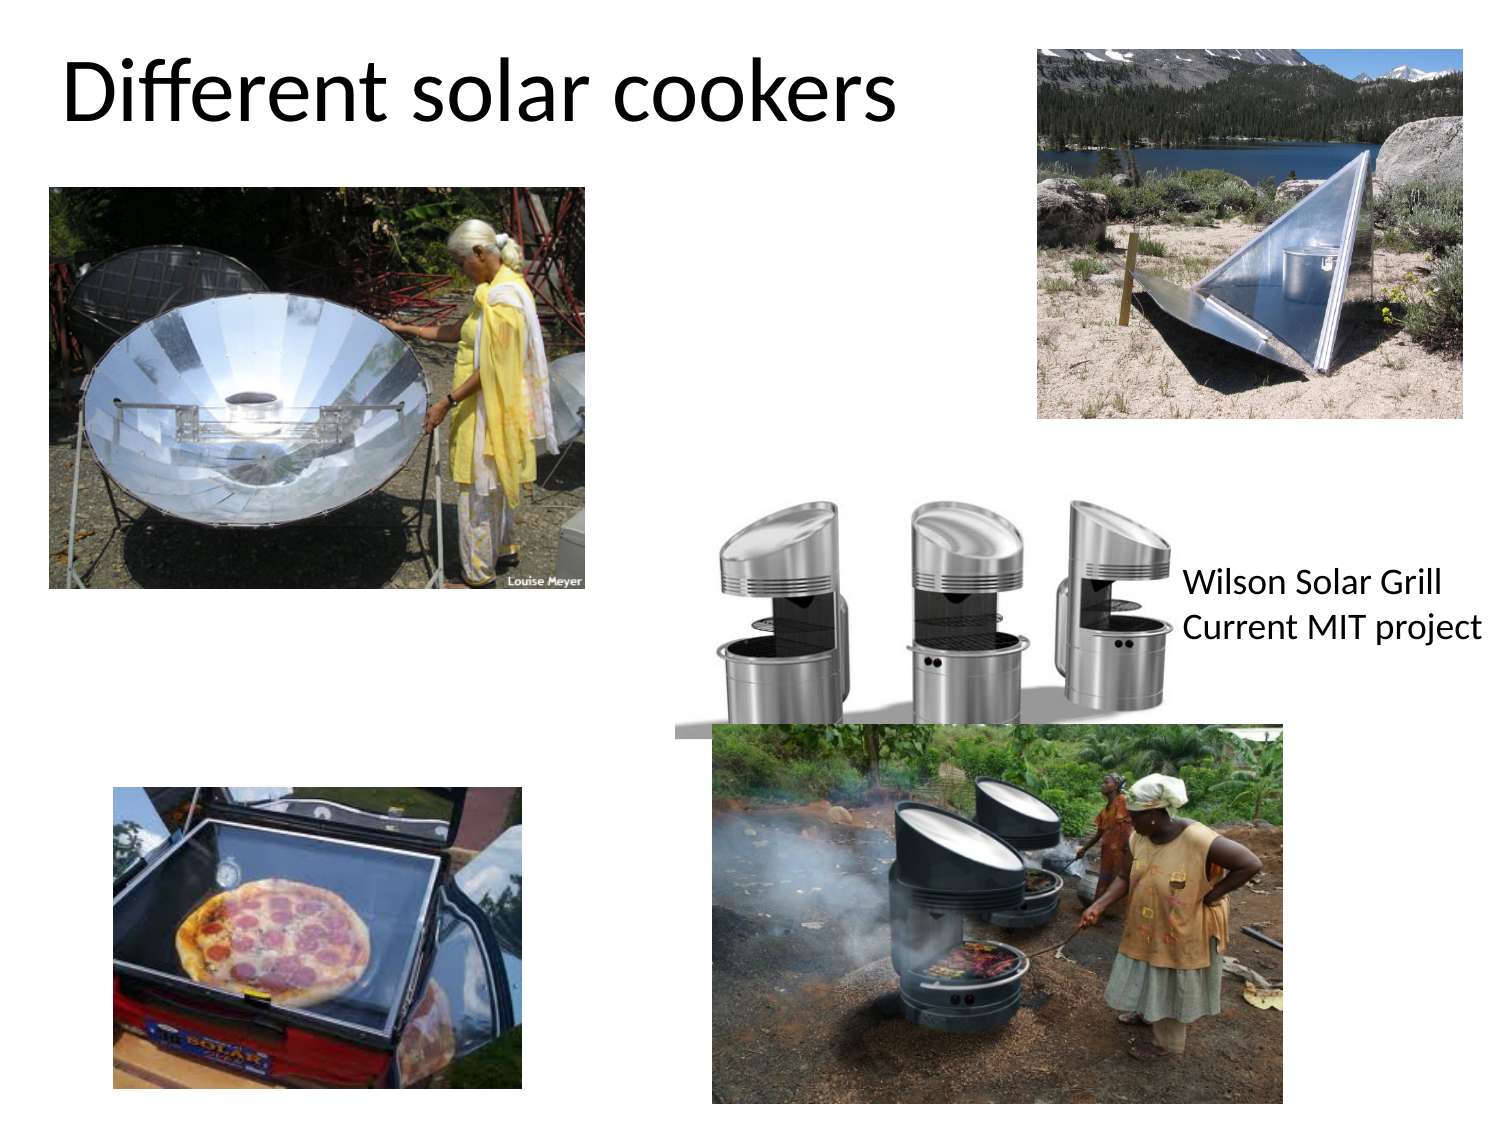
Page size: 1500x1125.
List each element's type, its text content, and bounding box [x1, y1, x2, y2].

picture [674, 489, 1283, 1104]
title Different solar cookers [0, 18, 1050, 150]
picture [1037, 49, 1463, 420]
text_box Wilson Solar Grill Current MIT project [1229, 549, 1498, 655]
picture [113, 787, 522, 1090]
picture [49, 187, 586, 590]
